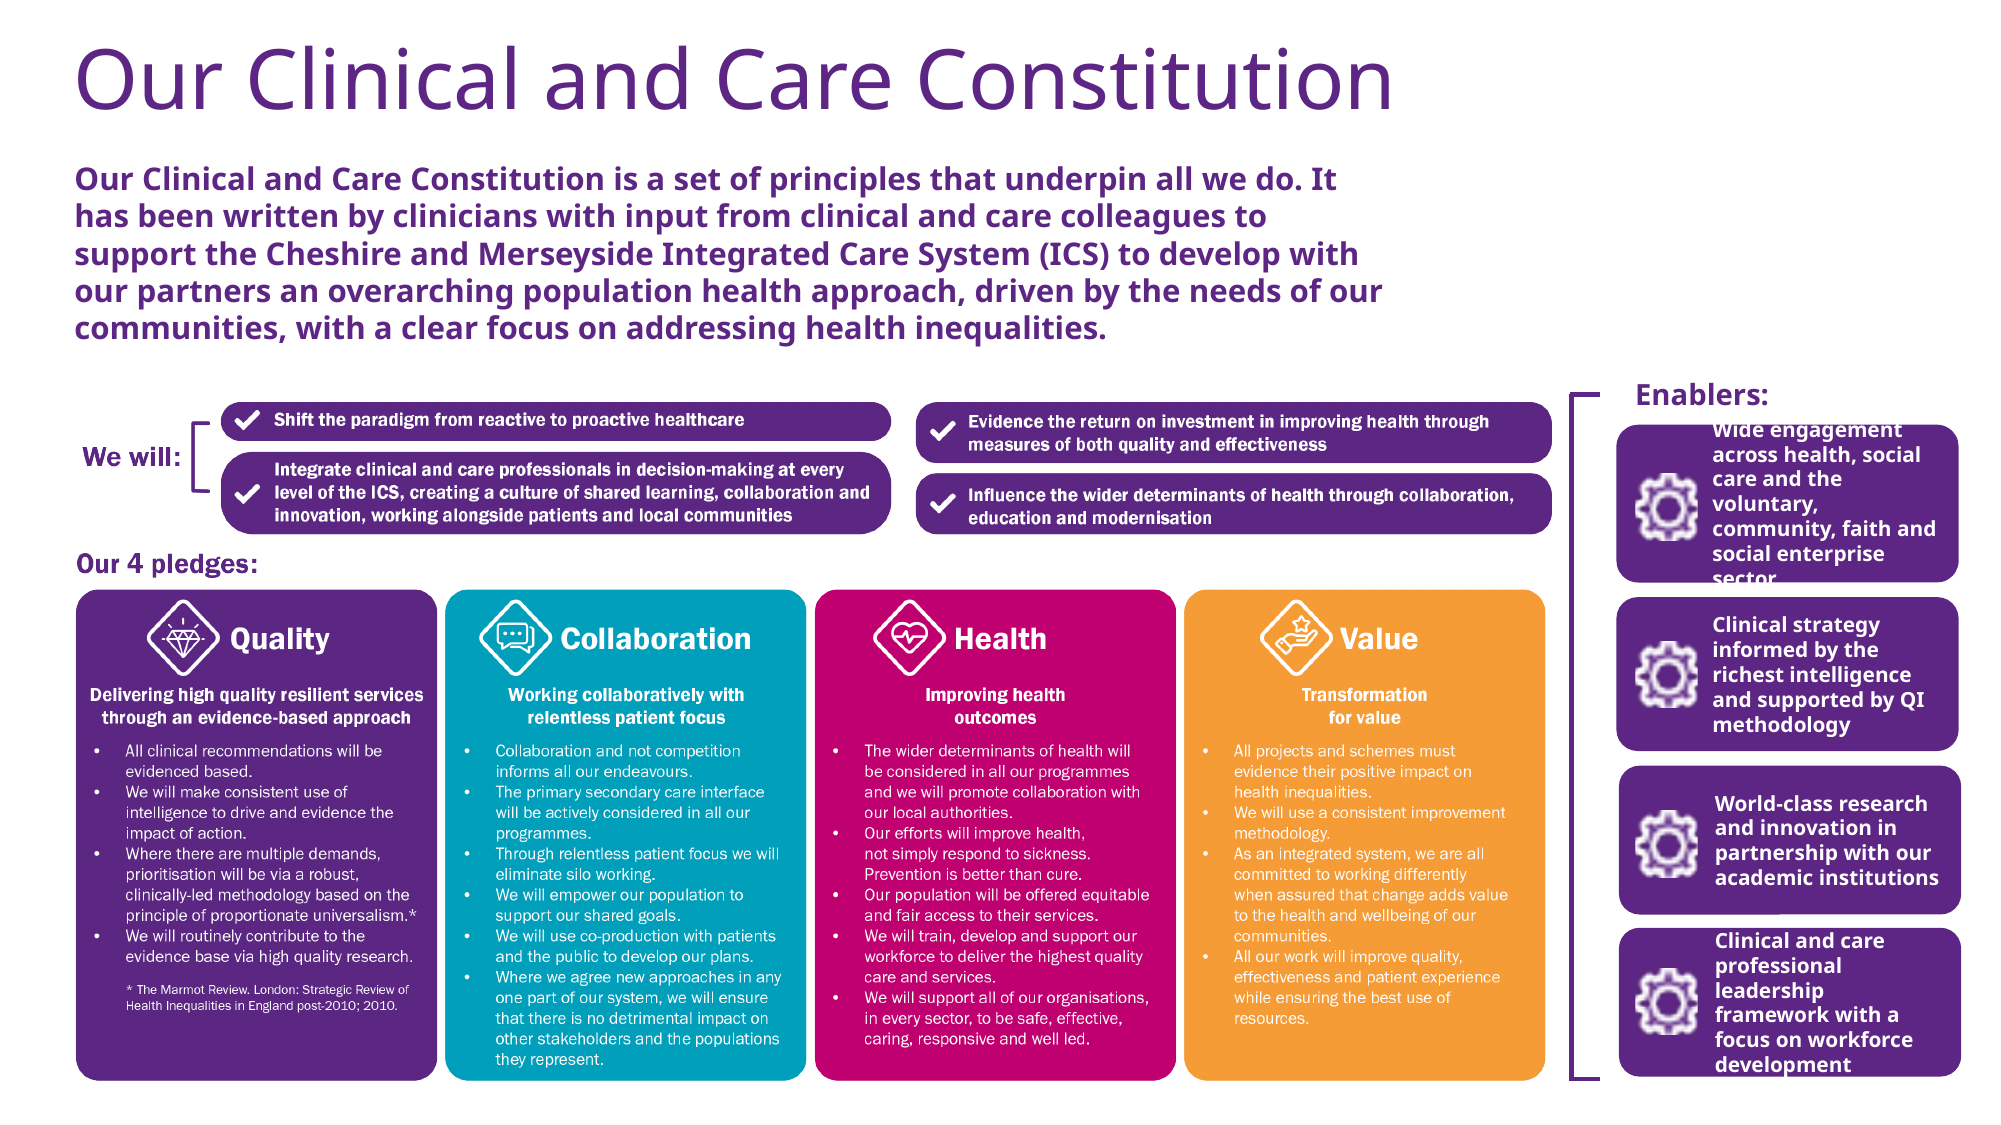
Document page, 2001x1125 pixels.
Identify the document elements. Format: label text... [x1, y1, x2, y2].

picture [7, 339, 1614, 1098]
text_box Our Clinical and Care Constitution is a set of principles that underpin all we do. It has been written by clinicians with input from clinical and care colleagues to support the Cheshire and Merseyside Integrated Care System (ICS) to develop with our partners an overarching population health approach, driven by the needs of our communities, with a clear focus on addressing health inequalities. [59, 151, 1402, 339]
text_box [1570, 368, 2000, 1081]
title Our Clinical and Care Constitution [58, 0, 1863, 185]
